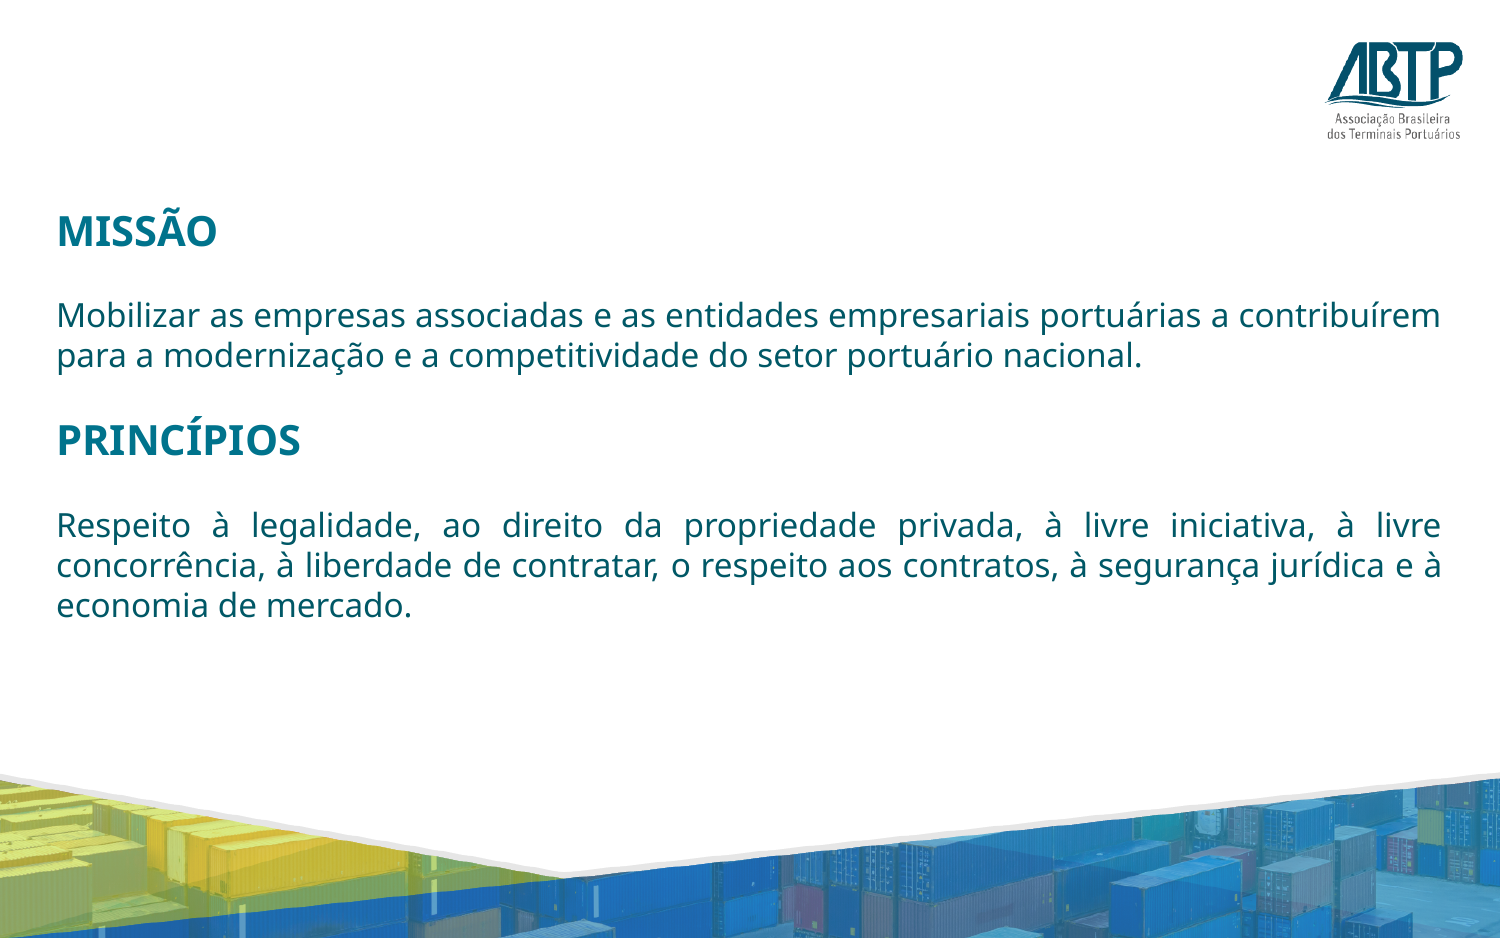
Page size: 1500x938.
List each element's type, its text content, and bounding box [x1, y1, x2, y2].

picture [0, 0, 1500, 938]
text_box MISSÃO Mobilizar as empresas associadas e as entidades empresariais portuárias a contribuírem para a modernização e a competitividade do setor portuário nacional. PRINCÍPIOS Respeito à legalidade, ao direito da propriedade privada, à livre iniciativa, à livre concorrência, à liberdade de contratar, o respeito aos contratos, à segurança jurídica e à economia de mercado. [41, 197, 1459, 711]
